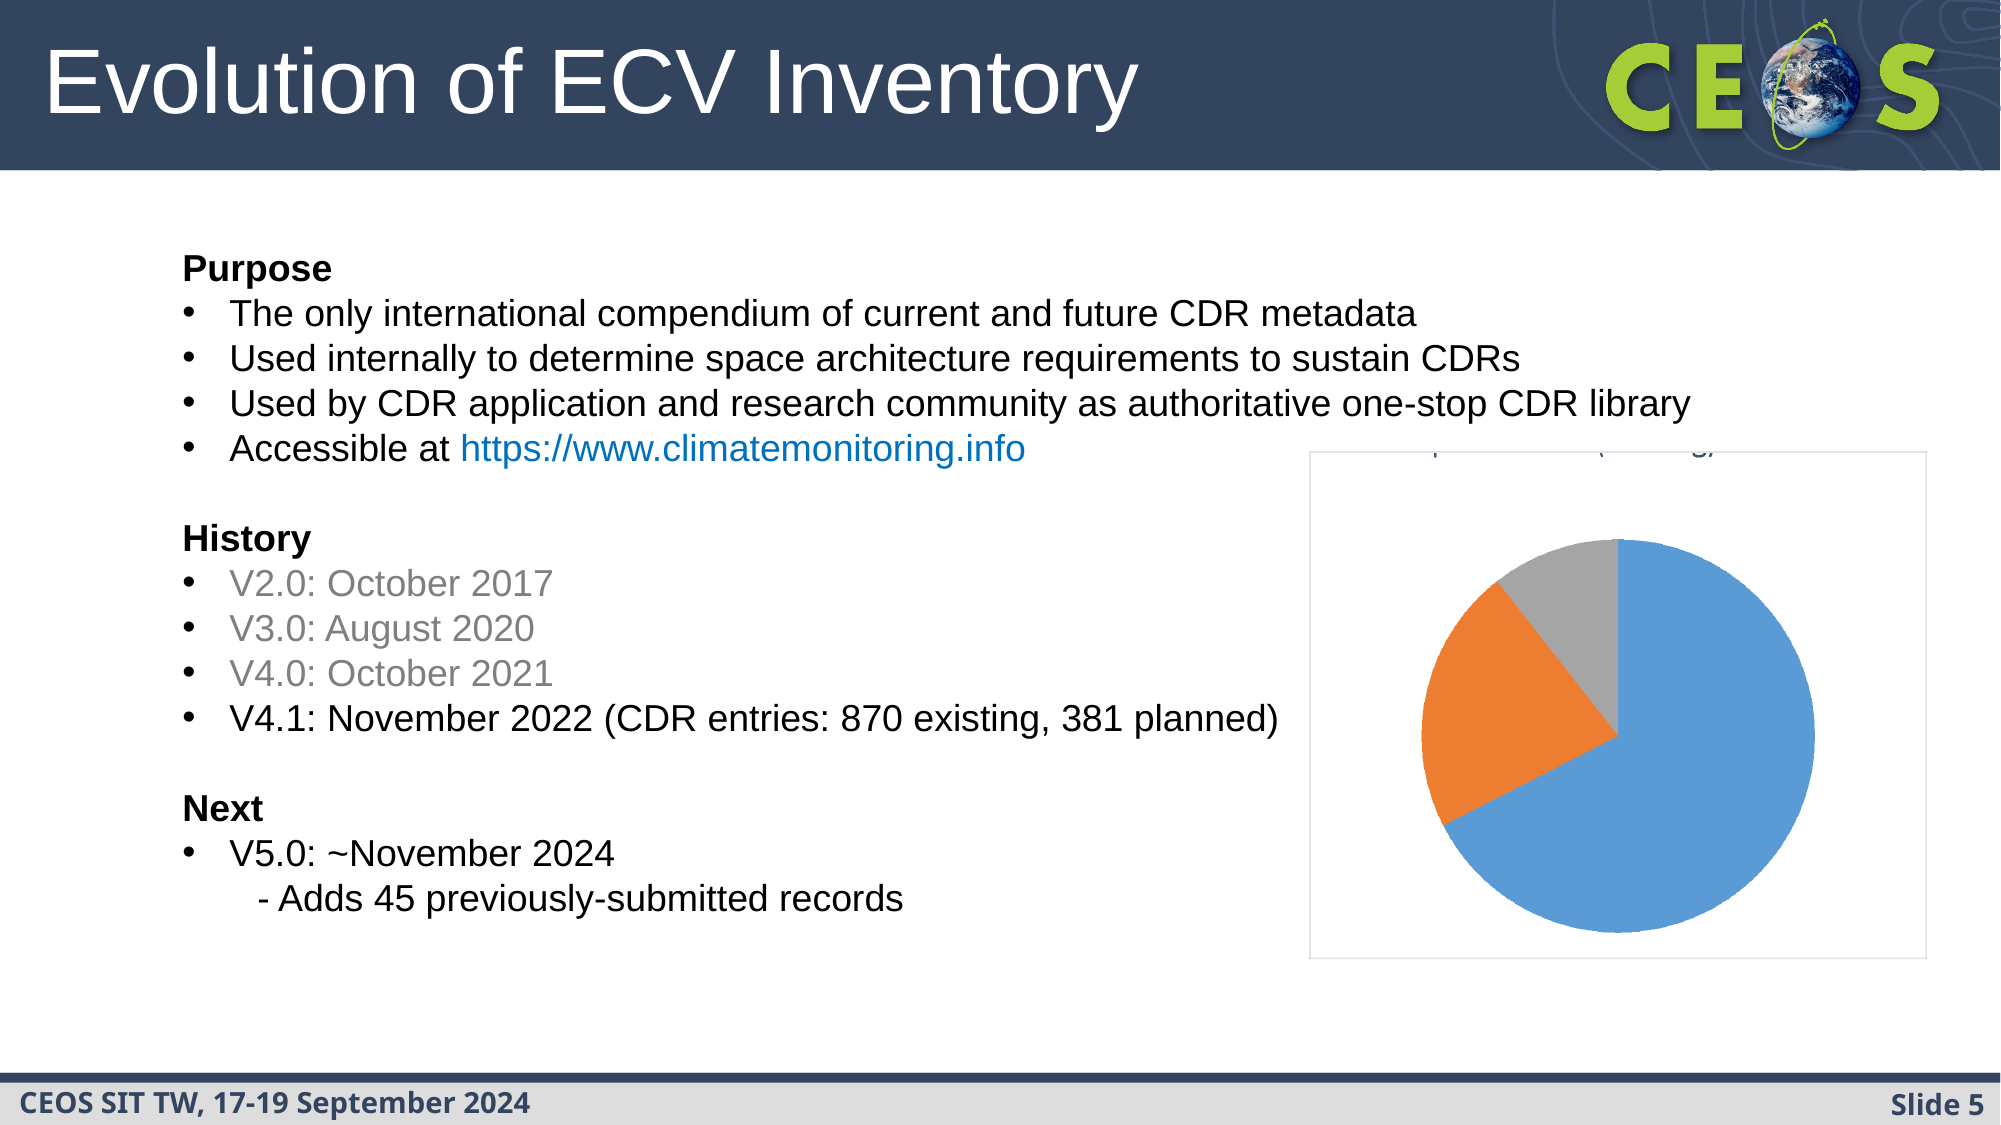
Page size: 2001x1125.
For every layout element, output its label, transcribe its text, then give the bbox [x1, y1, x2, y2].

text_box Purpose The only international compendium of current and future CDR metadata Used internally to determine space architecture requirements to sustain CDRs Used by CDR application and research community as authoritative one-stop CDR library Accessible at https://www.climatemonitoring.info History V2.0: October 2017 V3.0: August 2020 V4.0: October 2021 V4.1: November 2022 (CDR entries: 870 existing, 381 planned) Next V5.0: ~November 2024 - Adds 45 previously-submitted records [167, 236, 2000, 972]
title Evolution of ECV Inventory [28, 27, 1569, 156]
picture [1309, 451, 1927, 960]
picture [1606, 18, 1939, 150]
